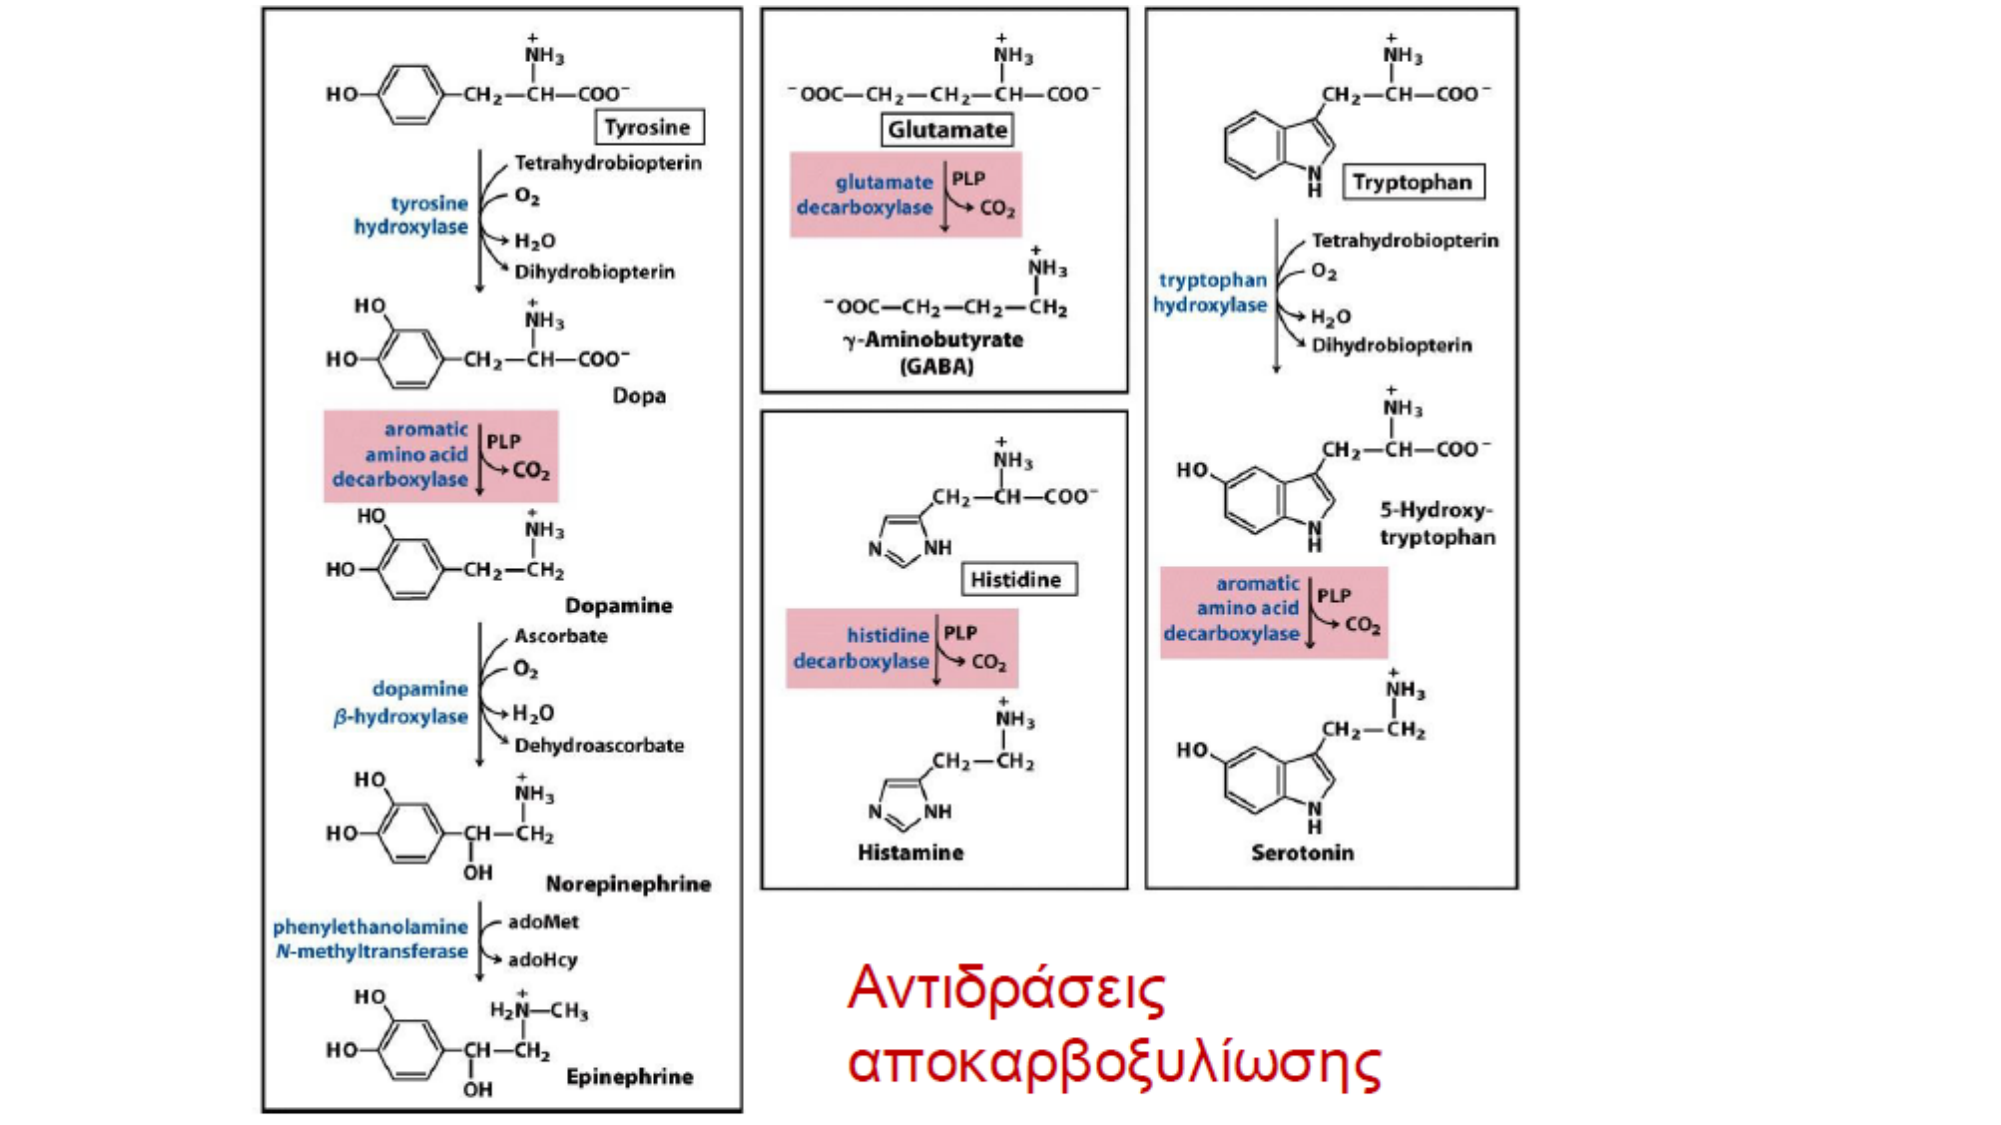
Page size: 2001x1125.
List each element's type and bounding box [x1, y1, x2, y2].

picture [119, 5, 1718, 1120]
